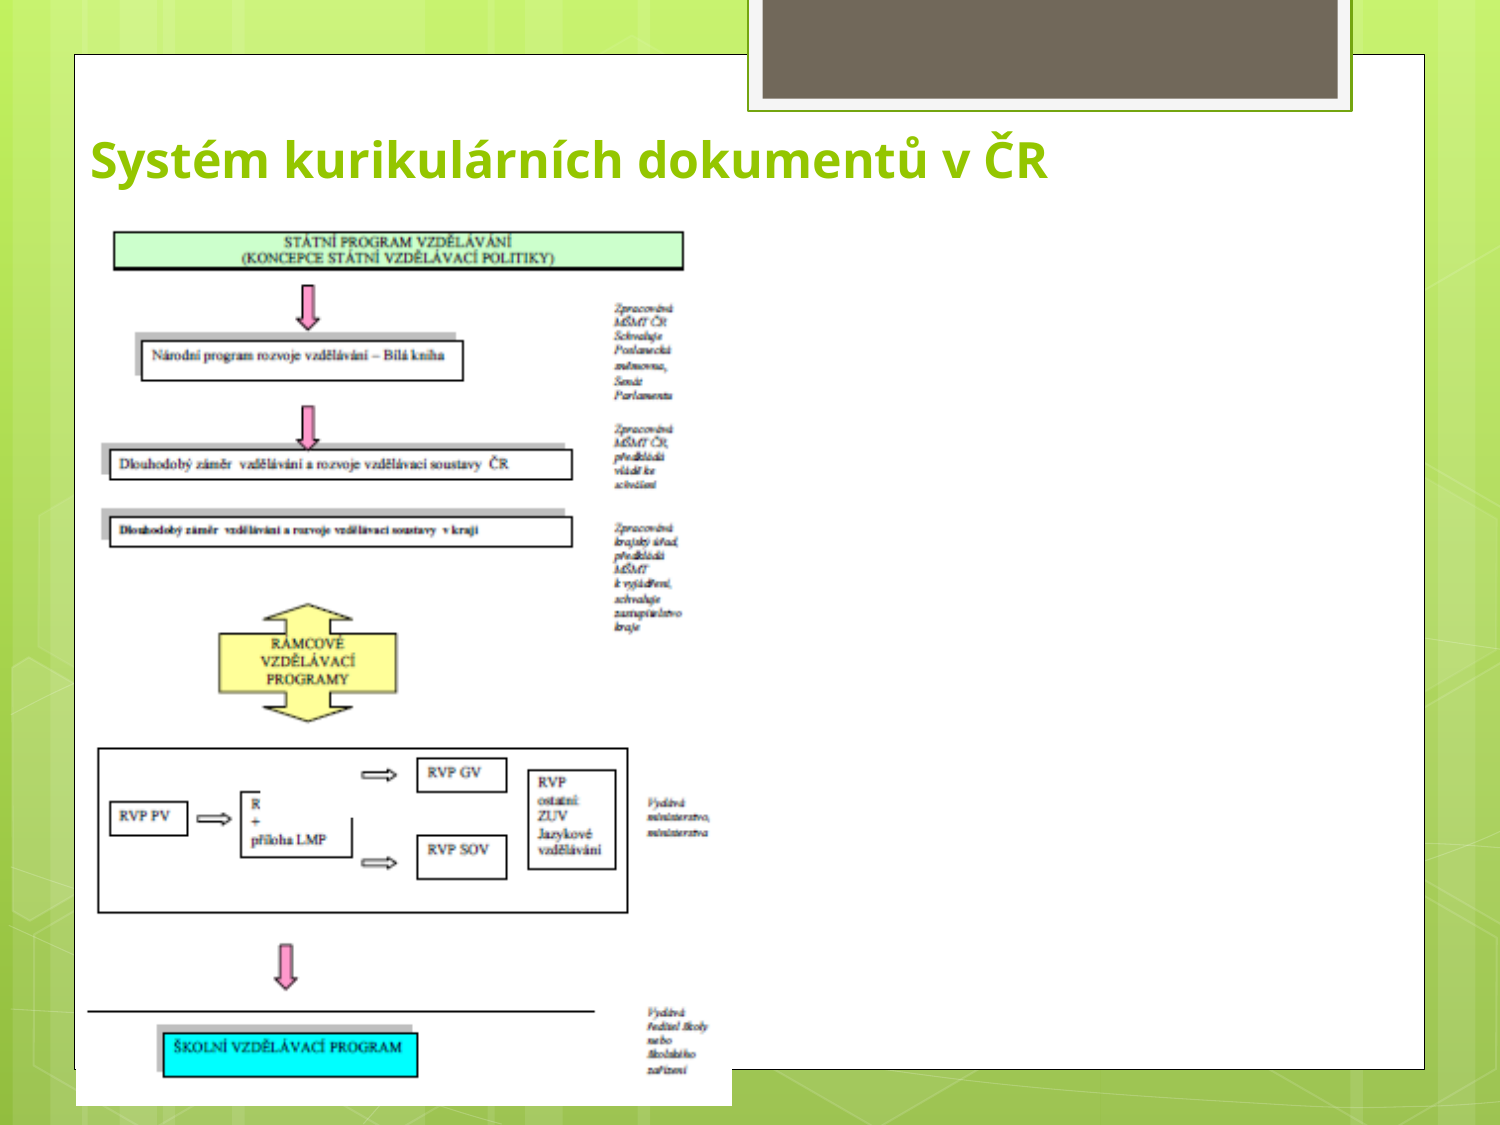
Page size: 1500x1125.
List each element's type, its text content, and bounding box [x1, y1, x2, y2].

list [76, 207, 732, 1107]
title Systém kurikulárních dokumentů v ČR [75, 8, 1425, 197]
